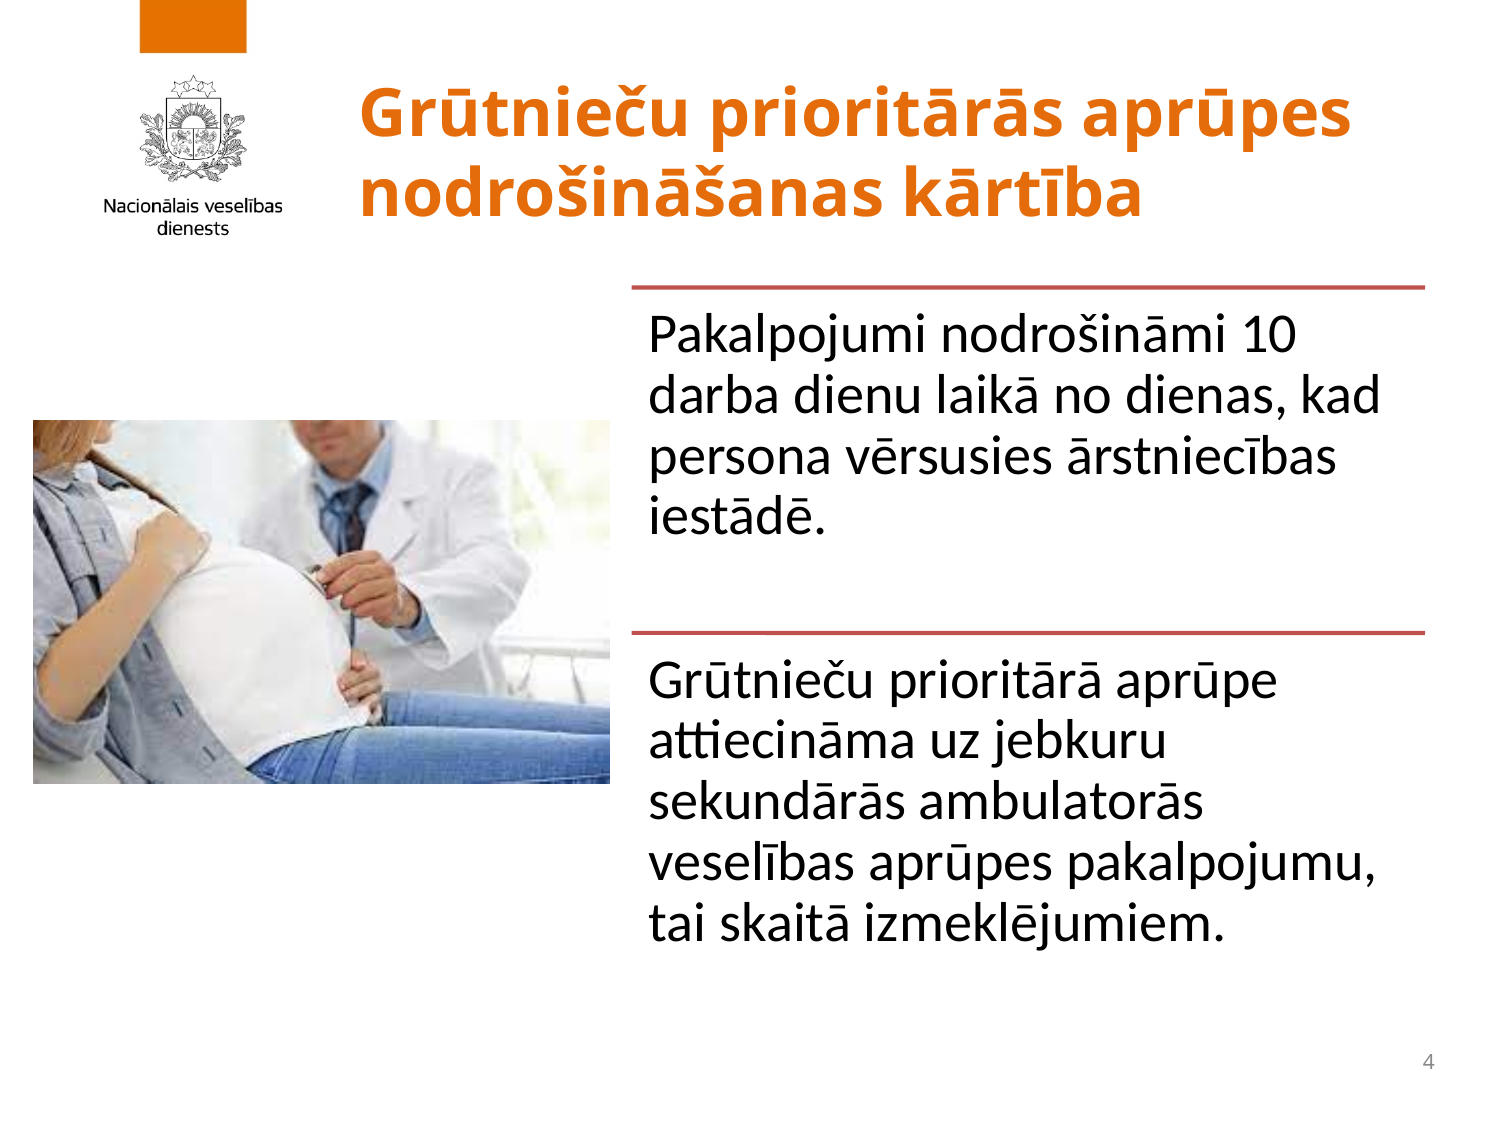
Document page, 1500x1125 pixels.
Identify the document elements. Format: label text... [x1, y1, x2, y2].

picture [48, 0, 338, 321]
title Grūtnieču prioritārās aprūpes nodrošināšanas kārtība [343, 62, 1425, 233]
picture [33, 420, 610, 784]
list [631, 287, 1426, 979]
slide_number 4 [1400, 1037, 1450, 1088]
